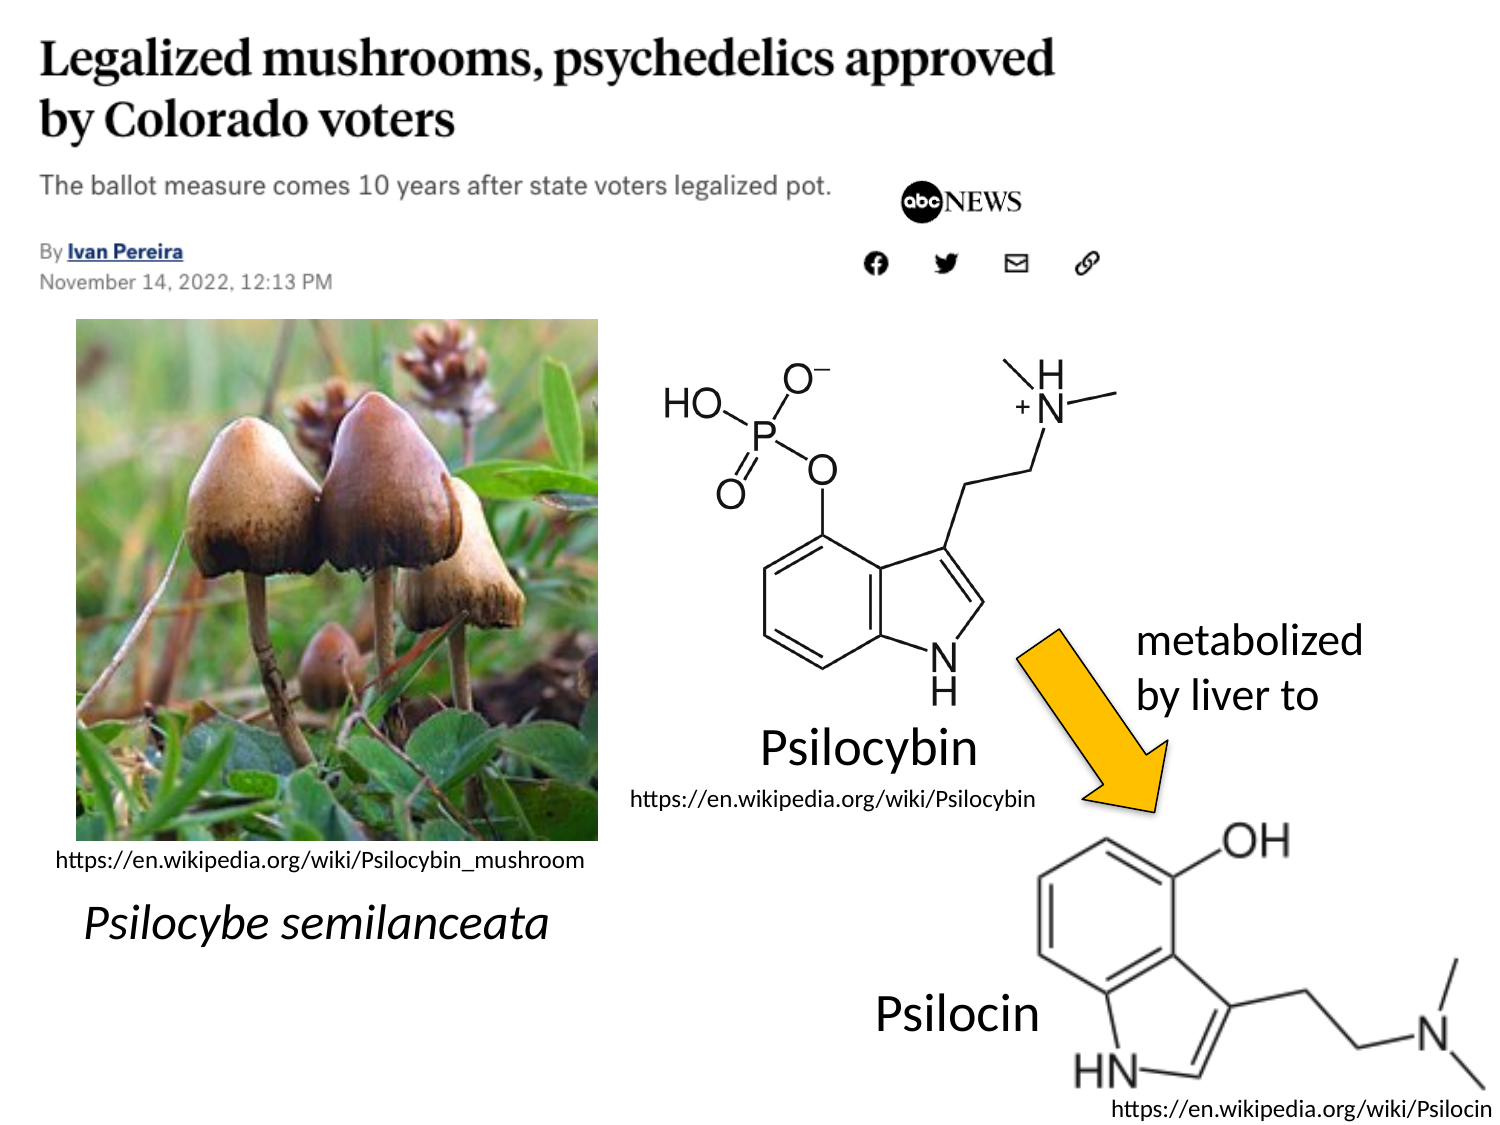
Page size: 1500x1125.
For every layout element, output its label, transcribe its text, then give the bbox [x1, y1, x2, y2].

text_box https://en.wikipedia.org/wiki/Psilocybin [614, 774, 1057, 820]
text_box Psilocin [859, 969, 1027, 1050]
text_box [1056, 717, 1169, 814]
text_box metabolized by liver to [1120, 601, 1384, 727]
text_box Psilocybin [745, 718, 994, 774]
picture [658, 354, 1122, 711]
text_box https://en.wikipedia.org/wiki/Psilocybin_mushroom [40, 836, 659, 882]
picture [12, 13, 1133, 841]
text_box Psilocybe semilanceata [68, 881, 587, 957]
text_box https://en.wikipedia.org/wiki/Psilocin [1096, 1085, 1500, 1125]
picture [1033, 819, 1492, 1098]
